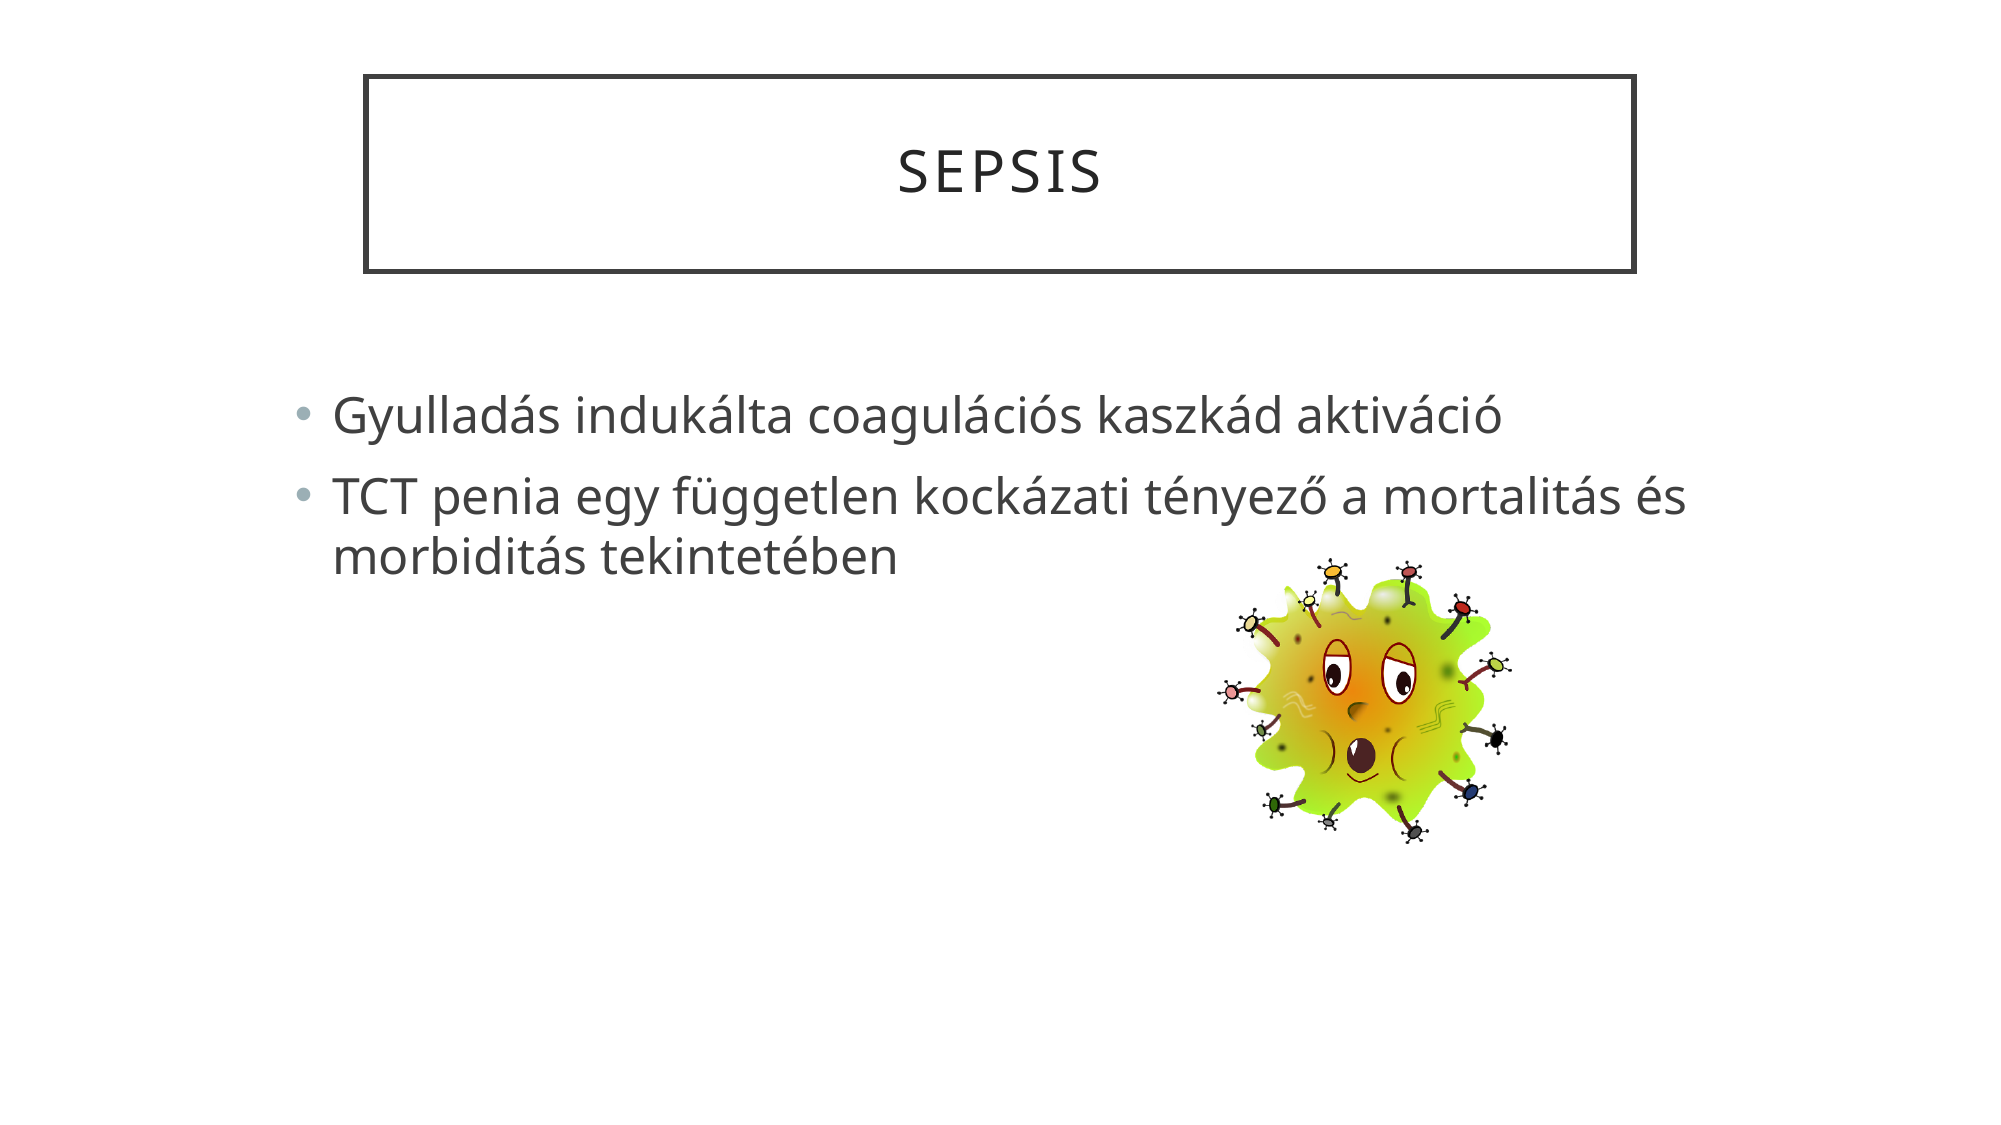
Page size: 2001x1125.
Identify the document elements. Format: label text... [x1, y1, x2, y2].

list Gyulladás indukálta coagulációs kaszkád aktiváció TCT penia egy független kockázati tényező a mortalitás és morbiditás tekintetében [279, 375, 1721, 849]
title Sepsis [363, 74, 1637, 274]
picture [1217, 558, 1512, 845]
